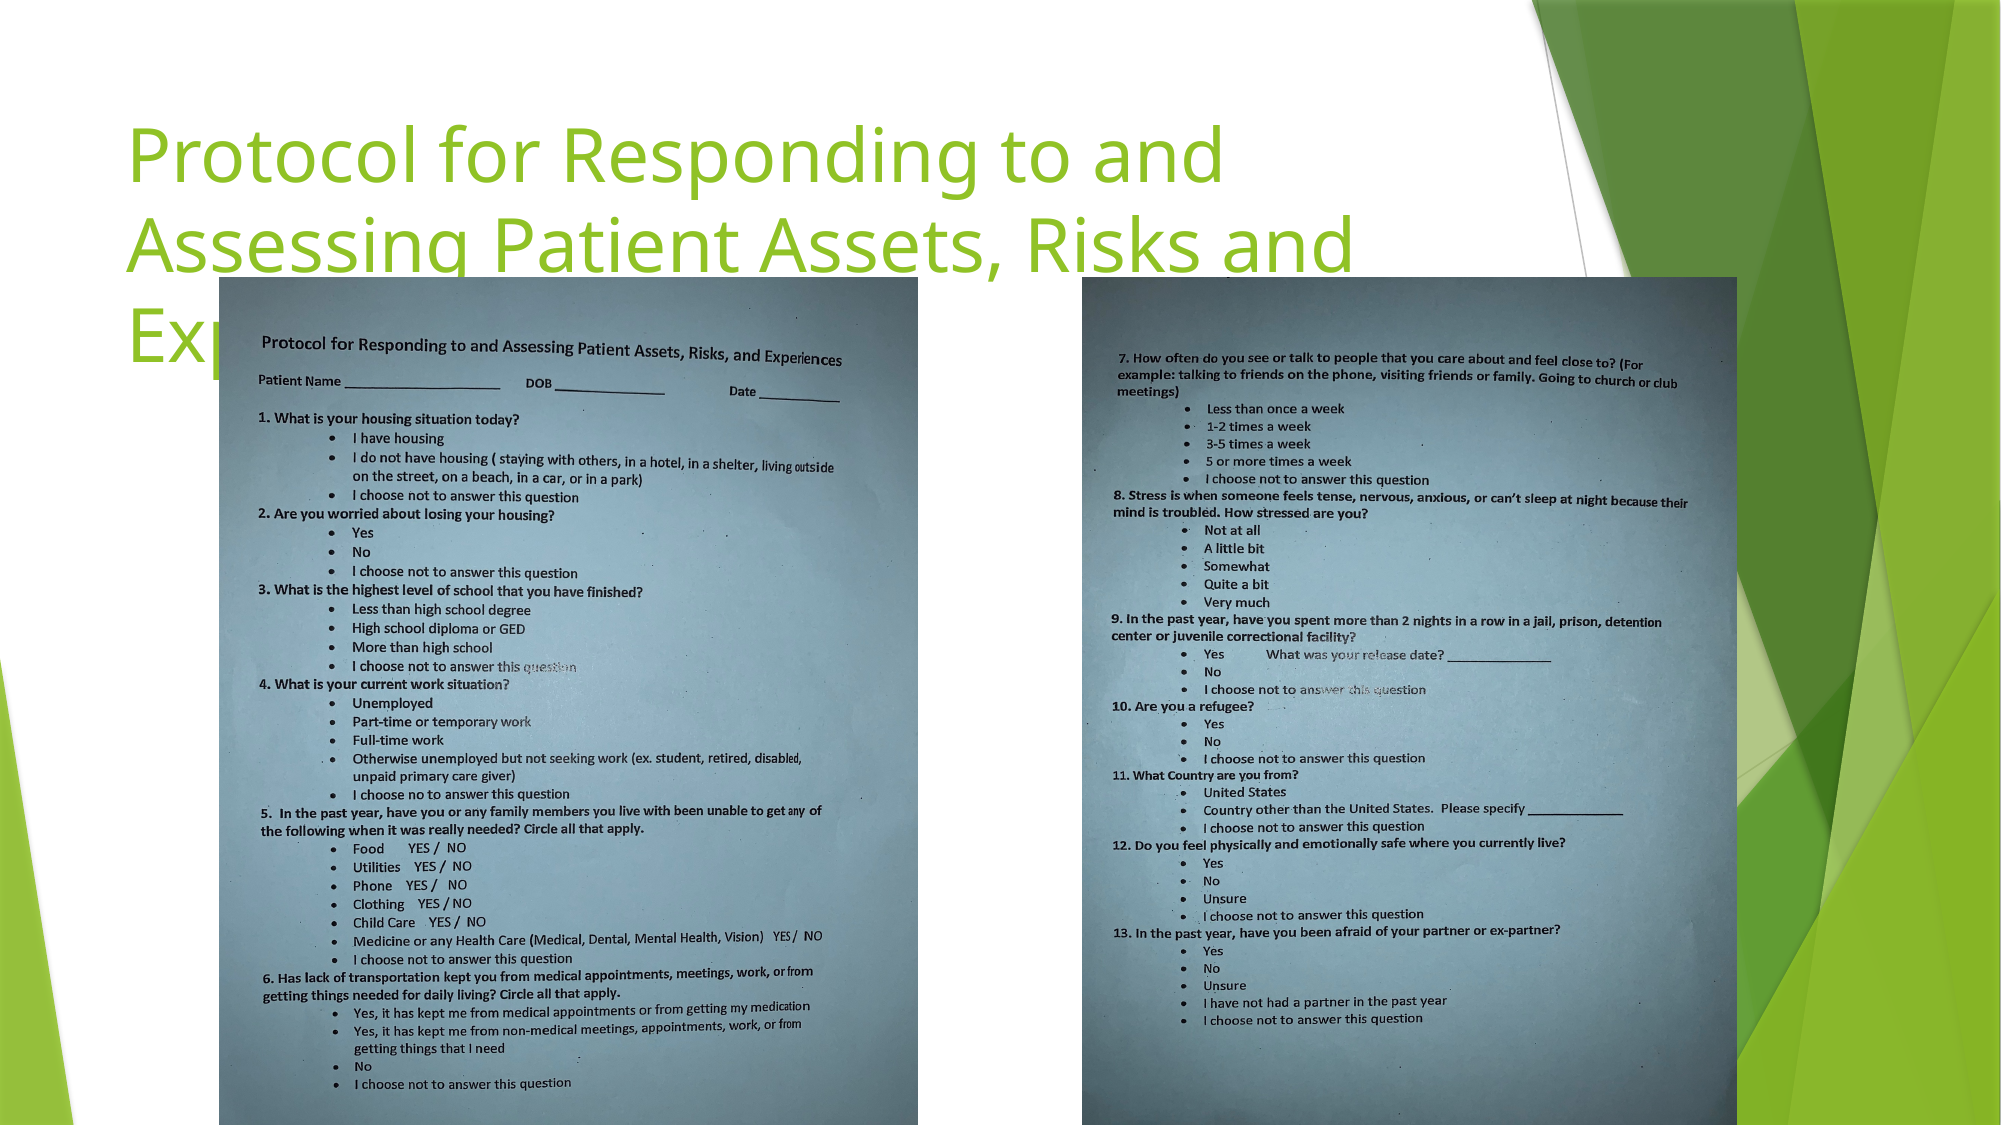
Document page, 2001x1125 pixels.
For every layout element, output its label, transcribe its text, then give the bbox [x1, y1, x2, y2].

picture [1081, 276, 1738, 1125]
title Protocol for Responding to and Assessing Patient Assets, Risks and Experiences [111, 99, 1522, 317]
picture [218, 276, 919, 1125]
